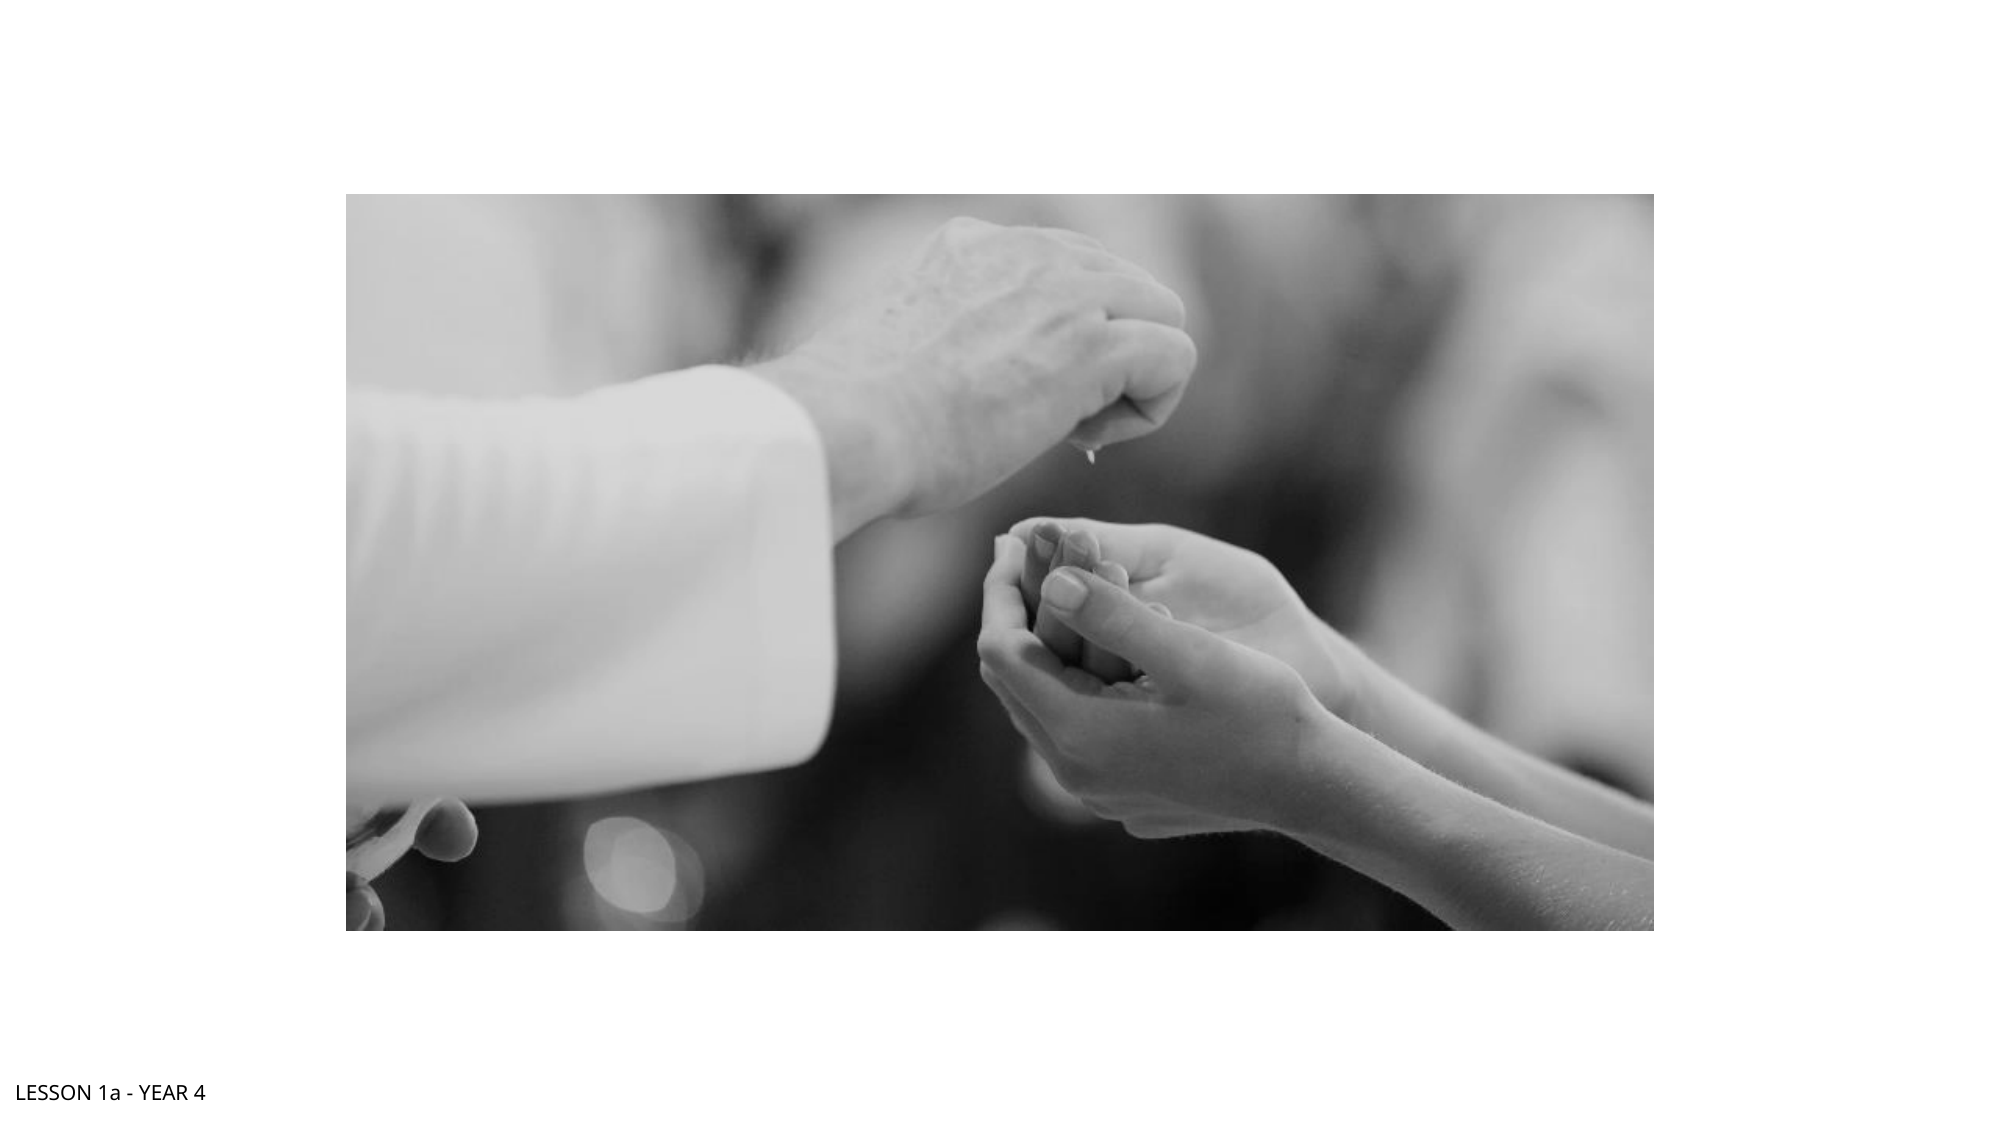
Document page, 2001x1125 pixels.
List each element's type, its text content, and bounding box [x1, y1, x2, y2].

picture [346, 194, 1654, 931]
text_box LESSON 1a - YEAR 4 [0, 1071, 397, 1125]
